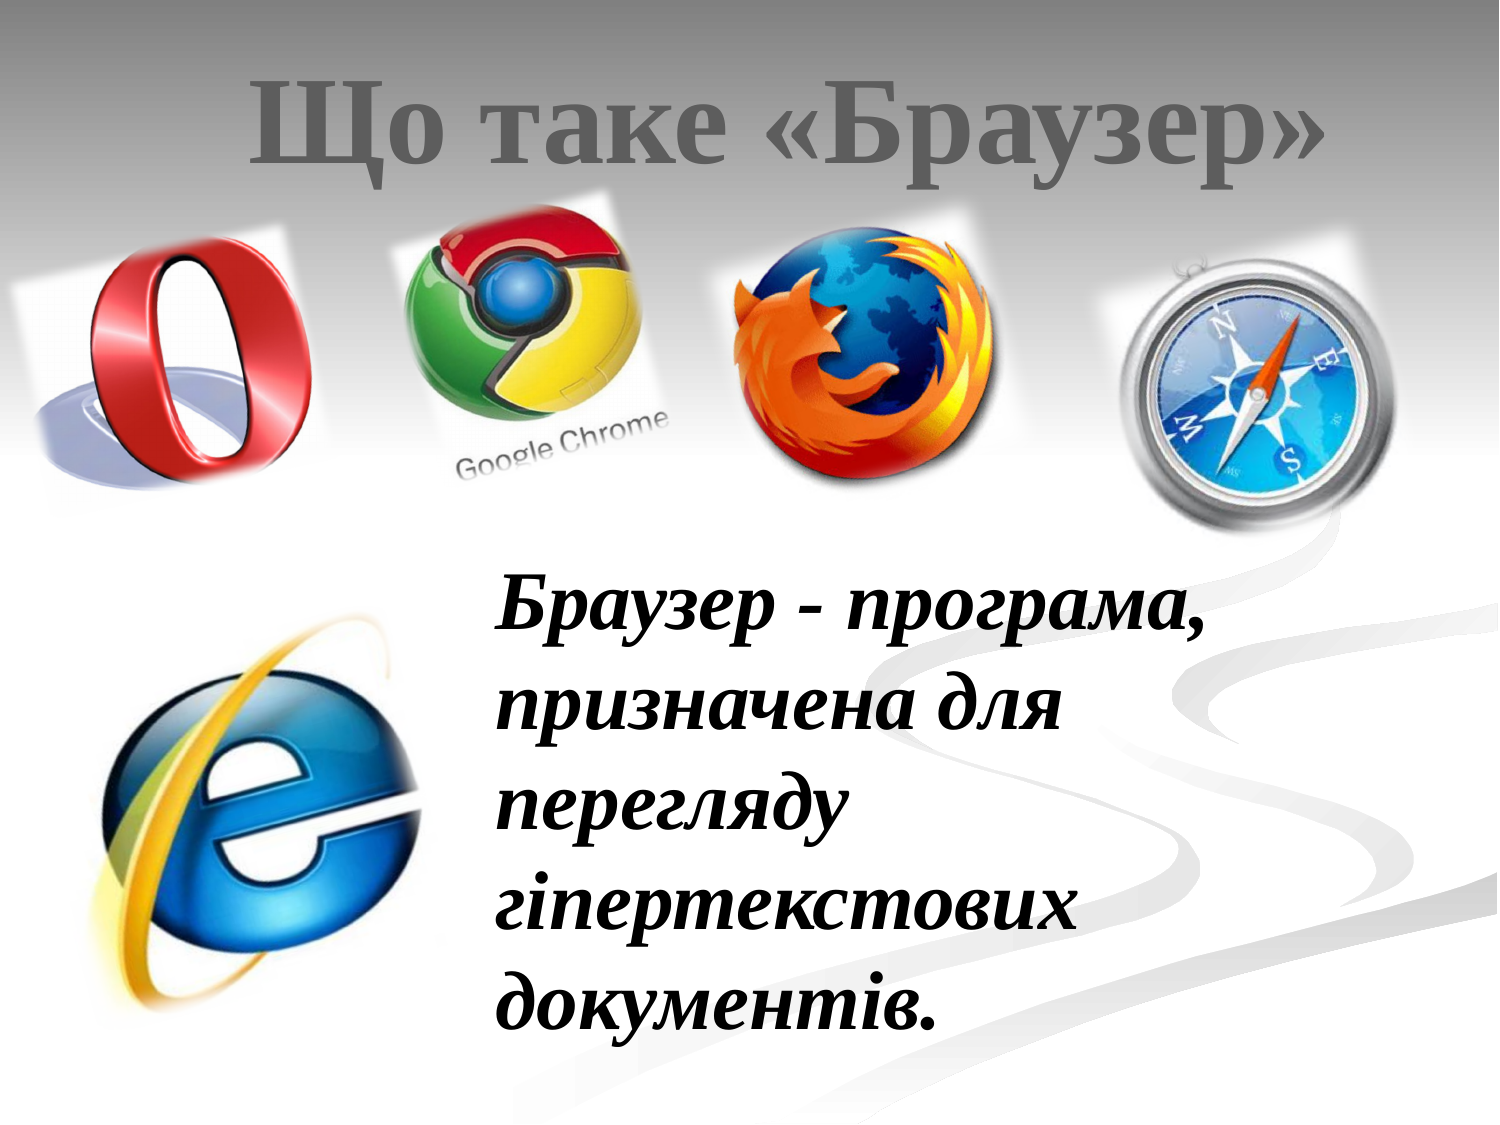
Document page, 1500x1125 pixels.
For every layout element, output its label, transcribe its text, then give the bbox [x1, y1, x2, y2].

picture [711, 211, 1027, 504]
picture [45, 638, 437, 997]
picture [1100, 233, 1411, 544]
picture [18, 232, 323, 500]
text_box Що таке «Браузер» [233, 30, 1348, 196]
picture [398, 198, 659, 470]
text_box Браузер - програма, призначена для перегляду гіпертекстових документів. [480, 539, 1430, 1054]
